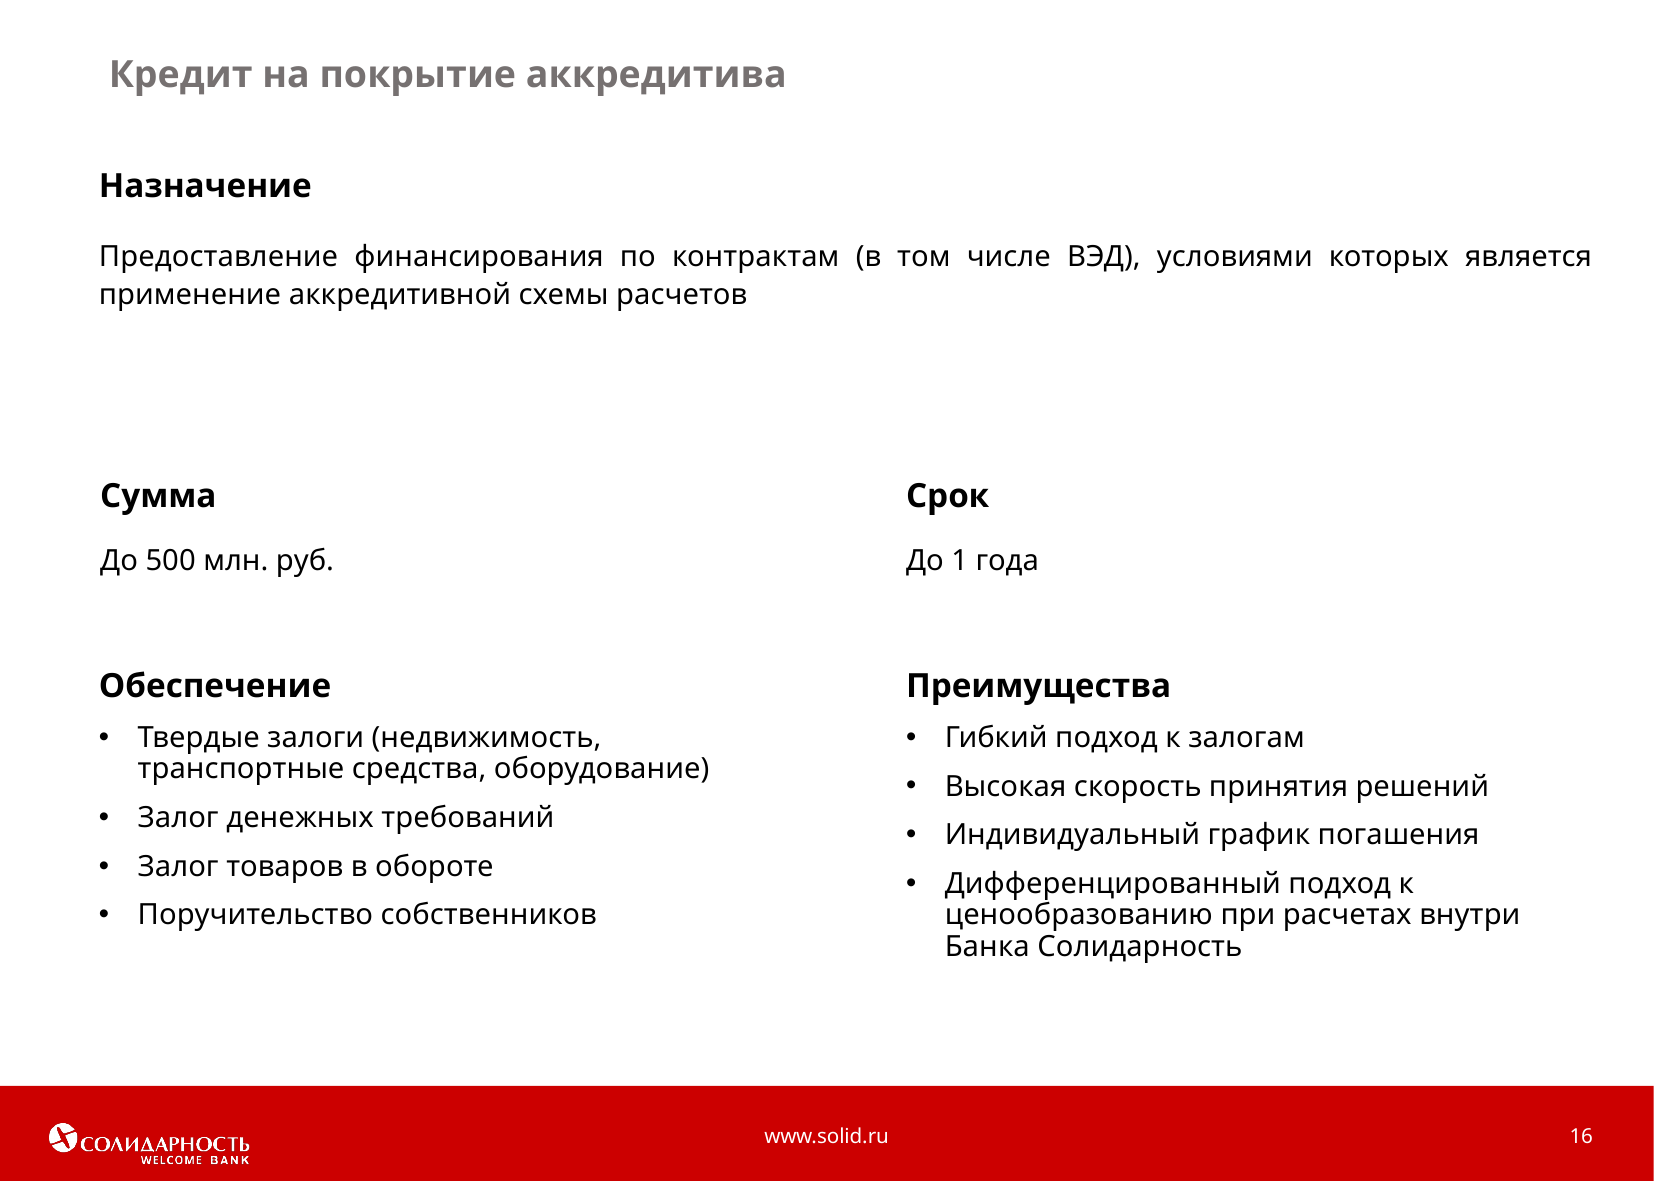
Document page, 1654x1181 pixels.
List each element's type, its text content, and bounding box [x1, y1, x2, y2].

text_box Преимущества Гибкий подход к залогам Высокая скорость принятия решений Индивидуальный график погашения Дифференцированный подход к ценообразованию при расчетах внутри Банка Солидарность [890, 661, 1611, 1087]
text_box Срок До 1 года [890, 464, 1608, 626]
title Кредит на покрытие аккредитива [84, 47, 1611, 150]
slide_number 16 [1236, 1105, 1609, 1169]
picture [45, 1120, 252, 1167]
list Обеспечение Твердые залоги (недвижимость, транспортные средства, оборудование) Залог денежных требований Залог товаров в обороте Поручительство собственников [84, 661, 804, 1052]
footer www.solid.ru [547, 1105, 1106, 1169]
text_box Назначение Предоставление финансирования по контрактам (в том числе ВЭД), условиями которых является применение аккредитивной схемы расчетов [84, 153, 1609, 437]
text_box Сумма До 500 млн. руб. [85, 464, 804, 626]
